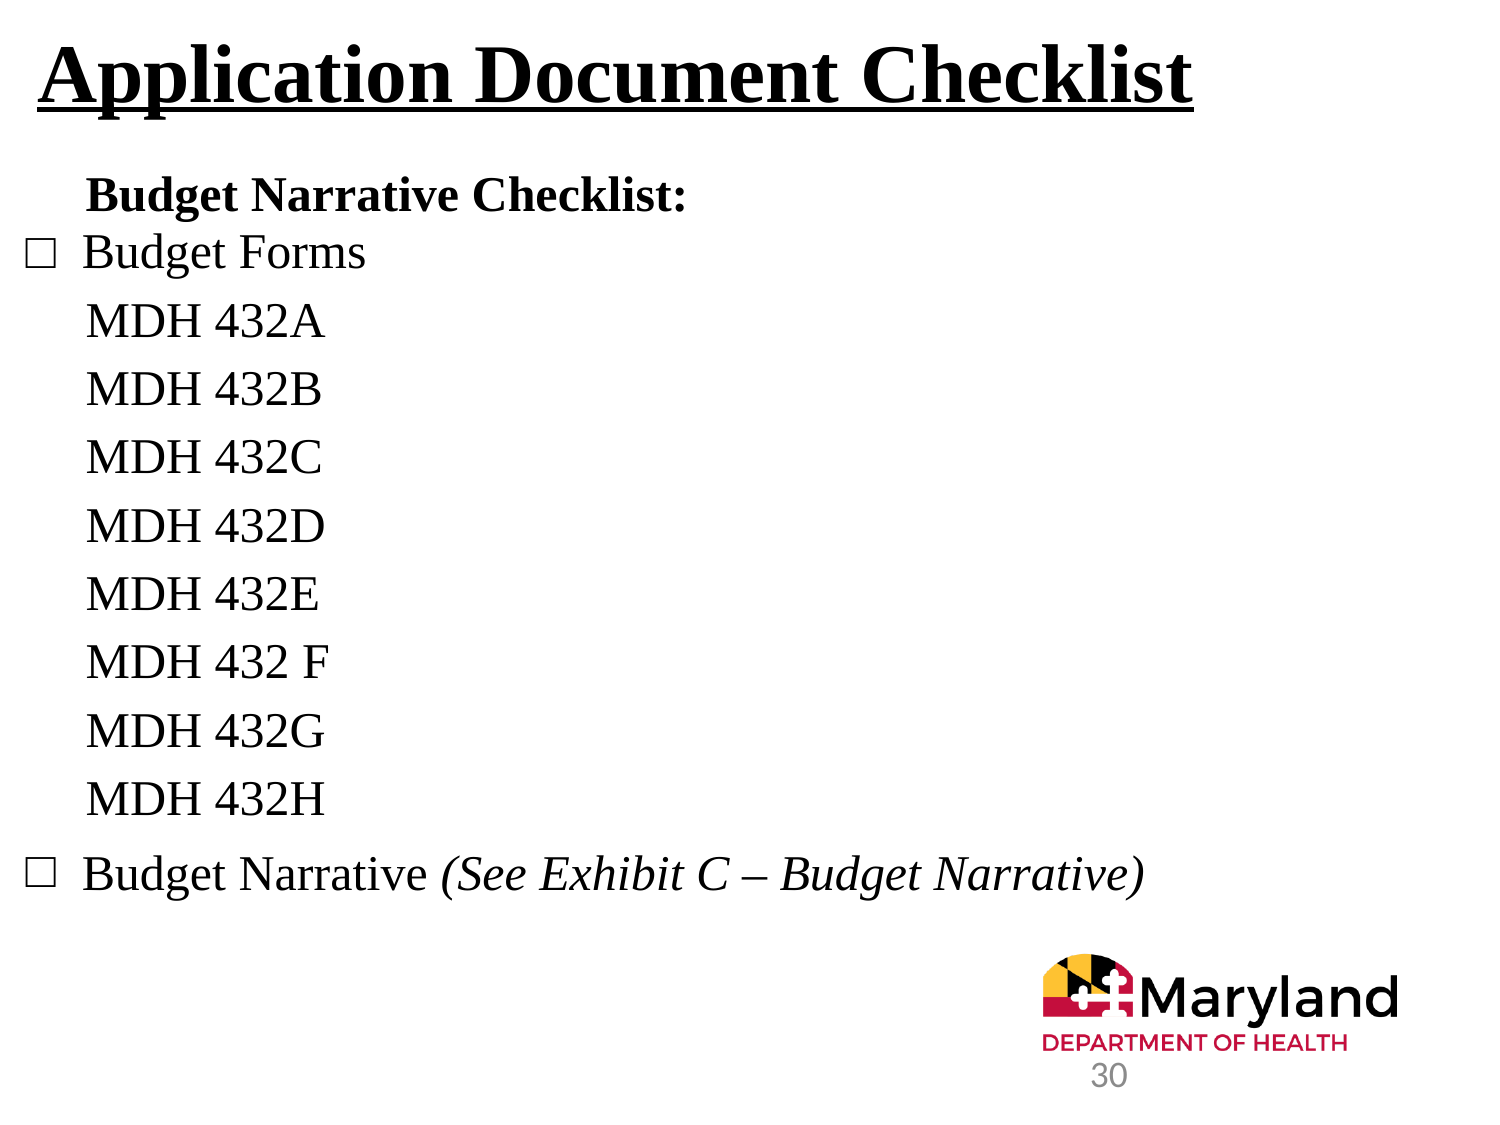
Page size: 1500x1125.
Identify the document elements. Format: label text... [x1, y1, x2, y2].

picture [1034, 945, 1397, 1051]
title Application Document Checklist [22, 9, 1373, 121]
slide_number 30 [1074, 1042, 1425, 1103]
text_box Budget Narrative Checklist: Budget Forms MDH 432A MDH 432B MDH 432C MDH 432D MDH 432E MDH 432 F MDH 432G MDH 432H Budget Narrative (See Exhibit C – Budget Narrative) [10, 154, 1452, 909]
